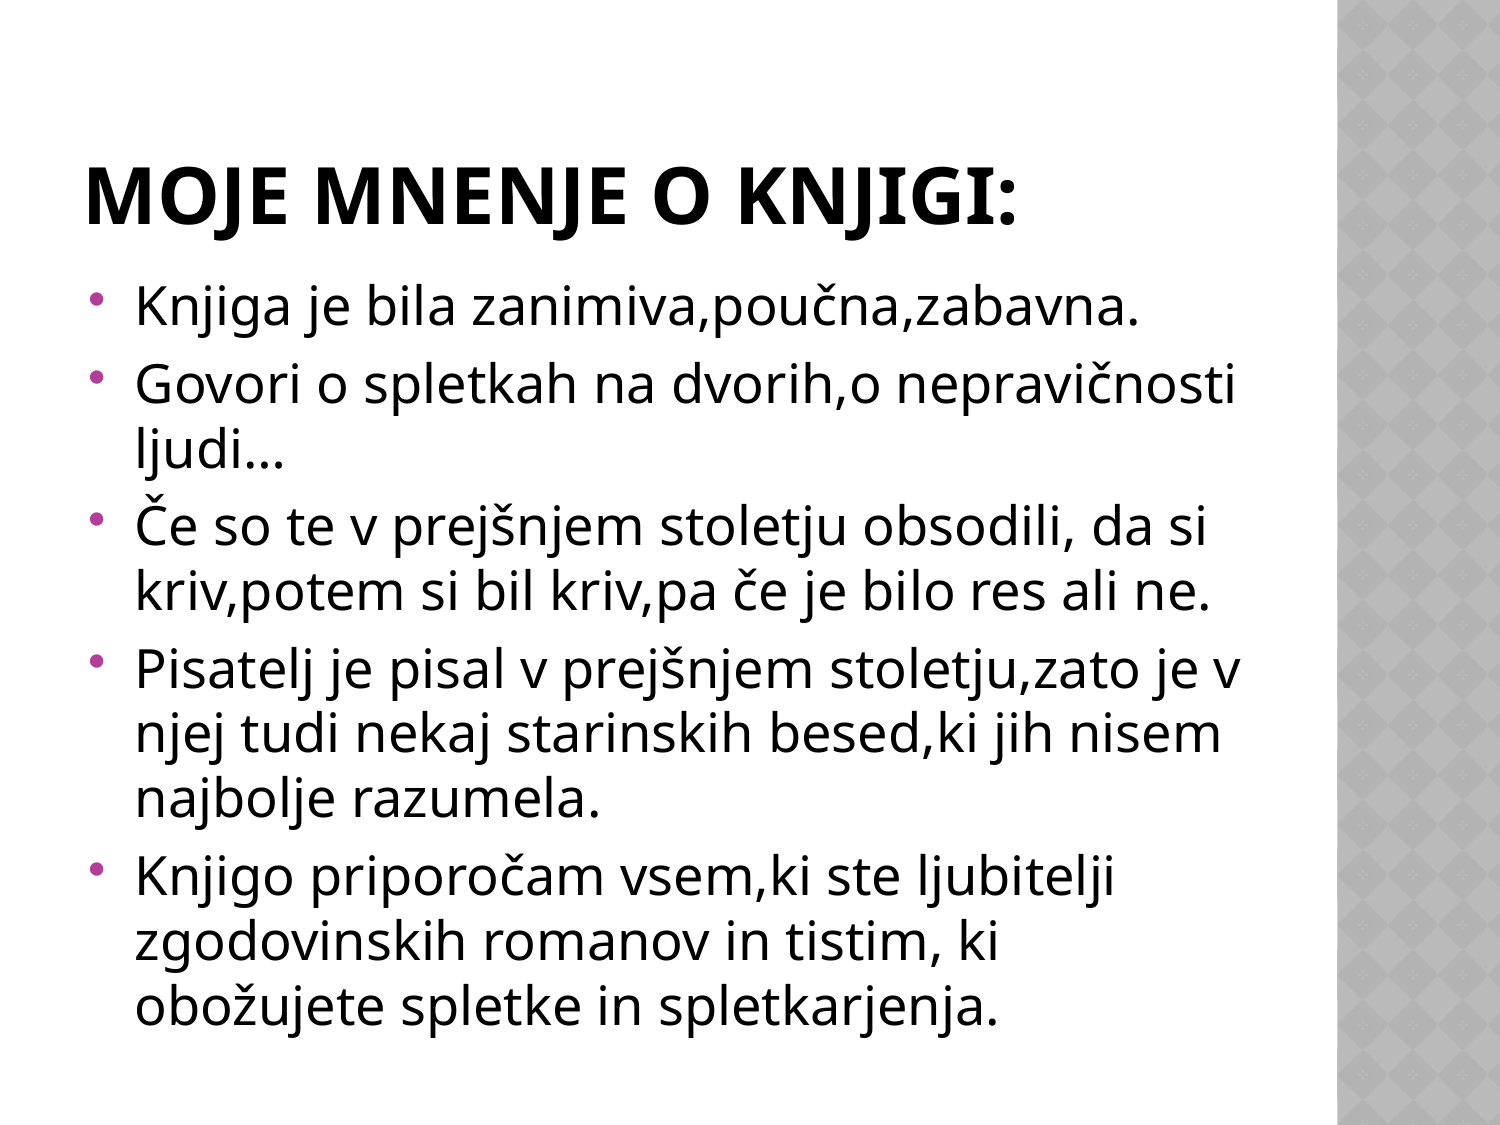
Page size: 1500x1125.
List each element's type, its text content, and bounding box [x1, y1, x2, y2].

list Knjiga je bila zanimiva,poučna,zabavna. Govori o spletkah na dvorih,o nepravičnosti ljudi… Če so te v prejšnjem stoletju obsodili, da si kriv,potem si bil kriv,pa če je bilo res ali ne. Pisatelj je pisal v prejšnjem stoletju,zato je v njej tudi nekaj starinskih besed,ki jih nisem najbolje razumela. Knjigo priporočam vsem,ki ste ljubitelji zgodovinskih romanov in tistim, ki obožujete spletke in spletkarjenja. [75, 264, 1263, 1060]
title Moje mnenje o knjigi: [75, 52, 1263, 240]
